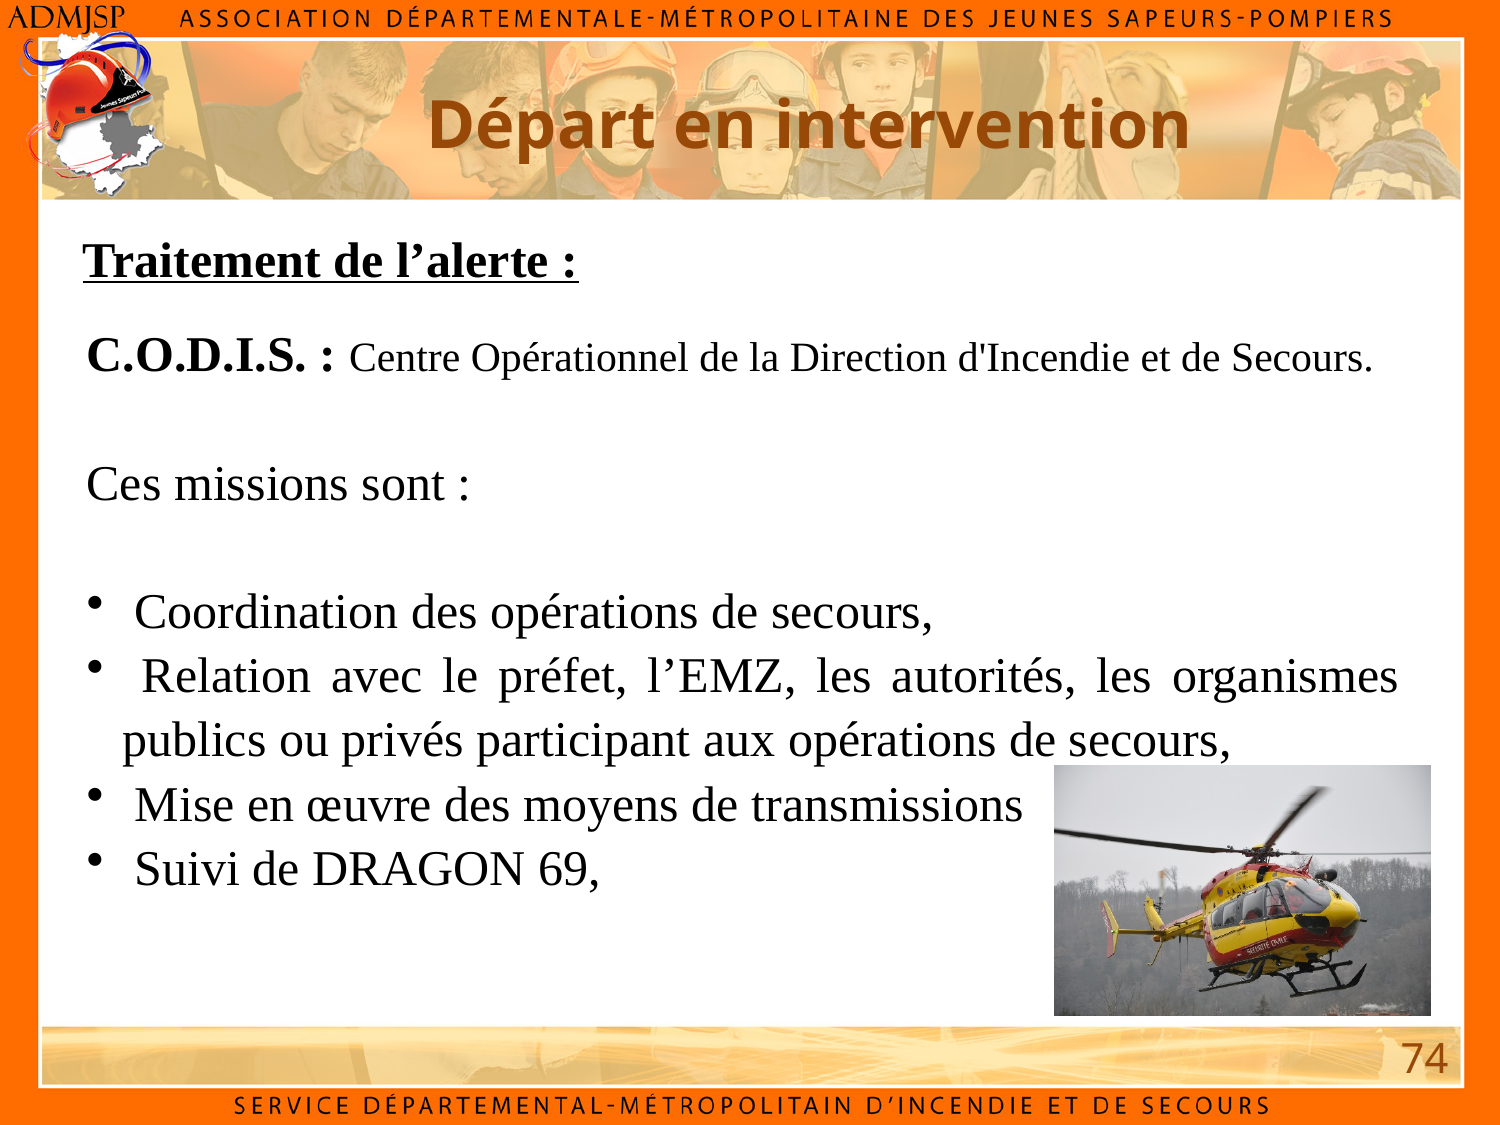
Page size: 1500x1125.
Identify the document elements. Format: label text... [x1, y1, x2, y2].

title Départ en intervention [183, 45, 1454, 200]
text_box Traitement de l’alerte : [67, 215, 1412, 295]
text_box C.O.D.I.S. : Centre Opérationnel de la Direction d'Incendie et de Secours. Ces missions sont : Coordination des opérations de secours, Relation avec le préfet, l’EMZ, les autorités, les organismes publics ou privés participant aux opérations de secours, Mise en œuvre des moyens de transmissions Suivi de DRAGON 69, [71, 310, 1416, 903]
picture [0, 0, 1500, 1125]
text_box 74 [1113, 1029, 1464, 1090]
